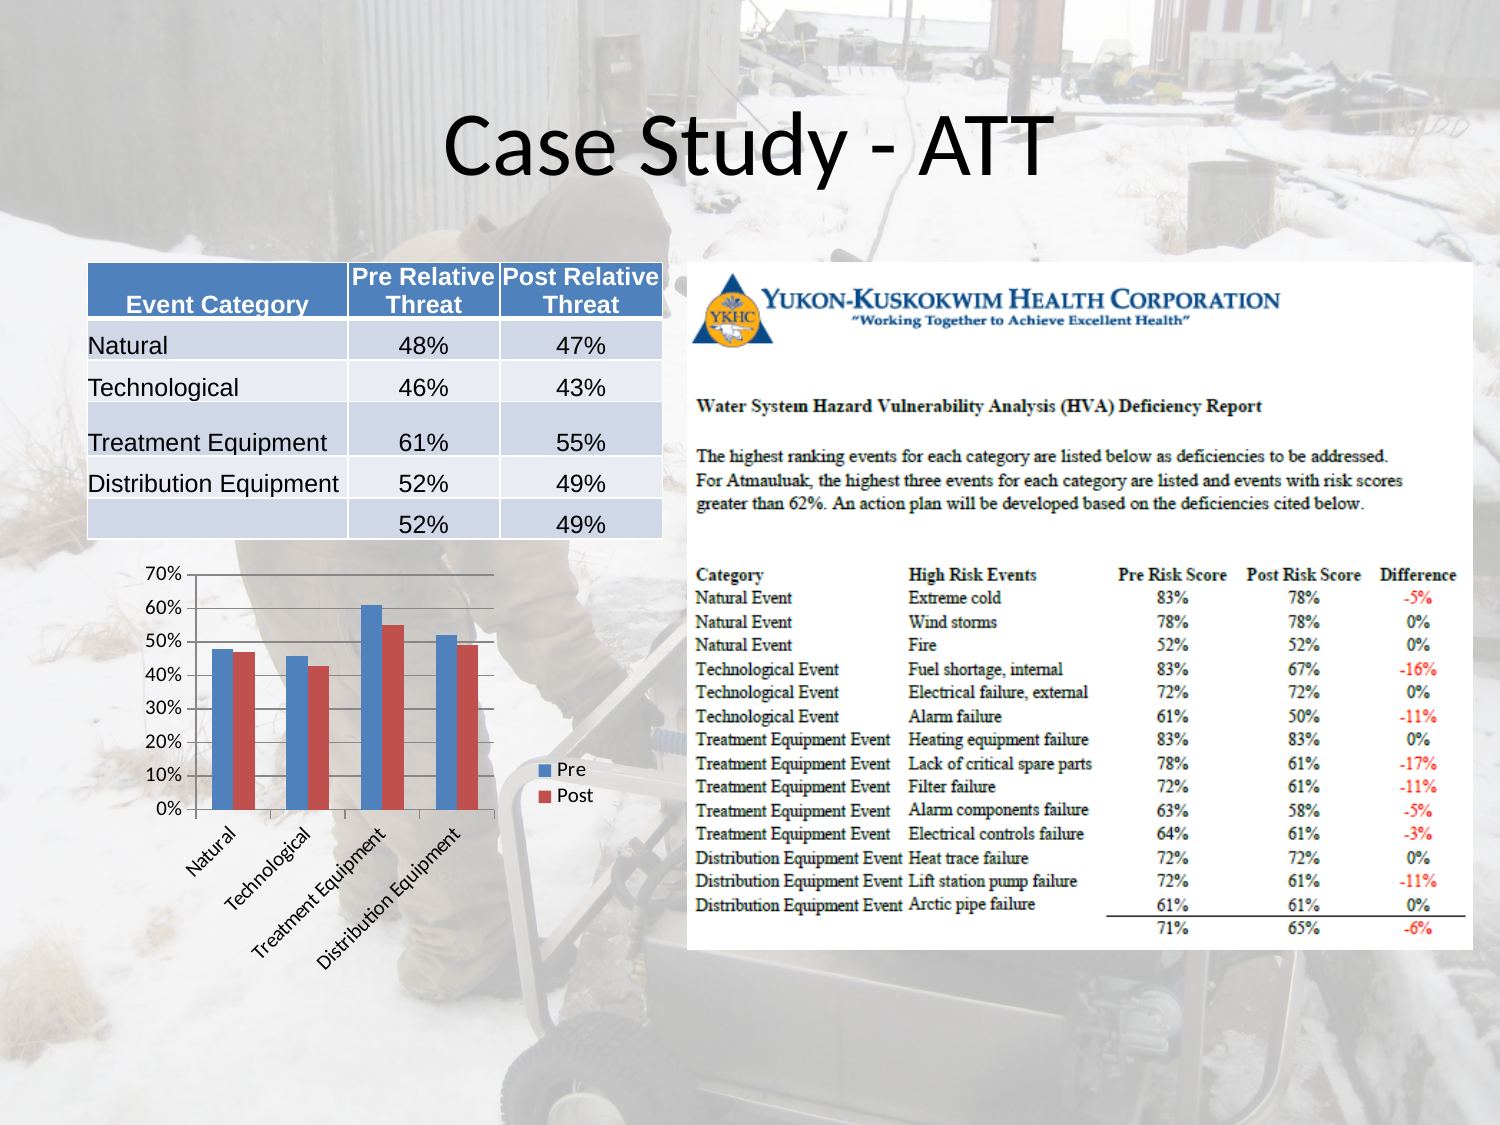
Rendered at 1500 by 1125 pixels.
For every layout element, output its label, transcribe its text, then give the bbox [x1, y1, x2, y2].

table_header Pre Relative Threat [349, 263, 499, 316]
table_cell Technological [88, 361, 347, 401]
table_cell Distribution Equipment [88, 457, 347, 497]
table_header Event Category [88, 263, 347, 316]
table_cell 46% [349, 361, 499, 401]
table_cell 47% [501, 321, 662, 359]
table_cell Treatment Equipment [88, 402, 347, 455]
table_cell 55% [501, 402, 662, 455]
table_cell 52% [349, 499, 499, 538]
table_cell [88, 499, 347, 538]
table_cell 61% [349, 402, 499, 455]
table_header Post Relative Threat [501, 263, 662, 316]
table_cell 43% [501, 361, 662, 401]
table_cell Natural [88, 321, 347, 359]
picture [687, 262, 1473, 951]
table_cell 48% [349, 321, 499, 359]
chart [137, 562, 613, 1006]
table_cell 49% [501, 499, 662, 538]
title Case Study - ATT [75, 45, 1425, 233]
table_cell 49% [501, 457, 662, 497]
table_cell 52% [349, 457, 499, 497]
